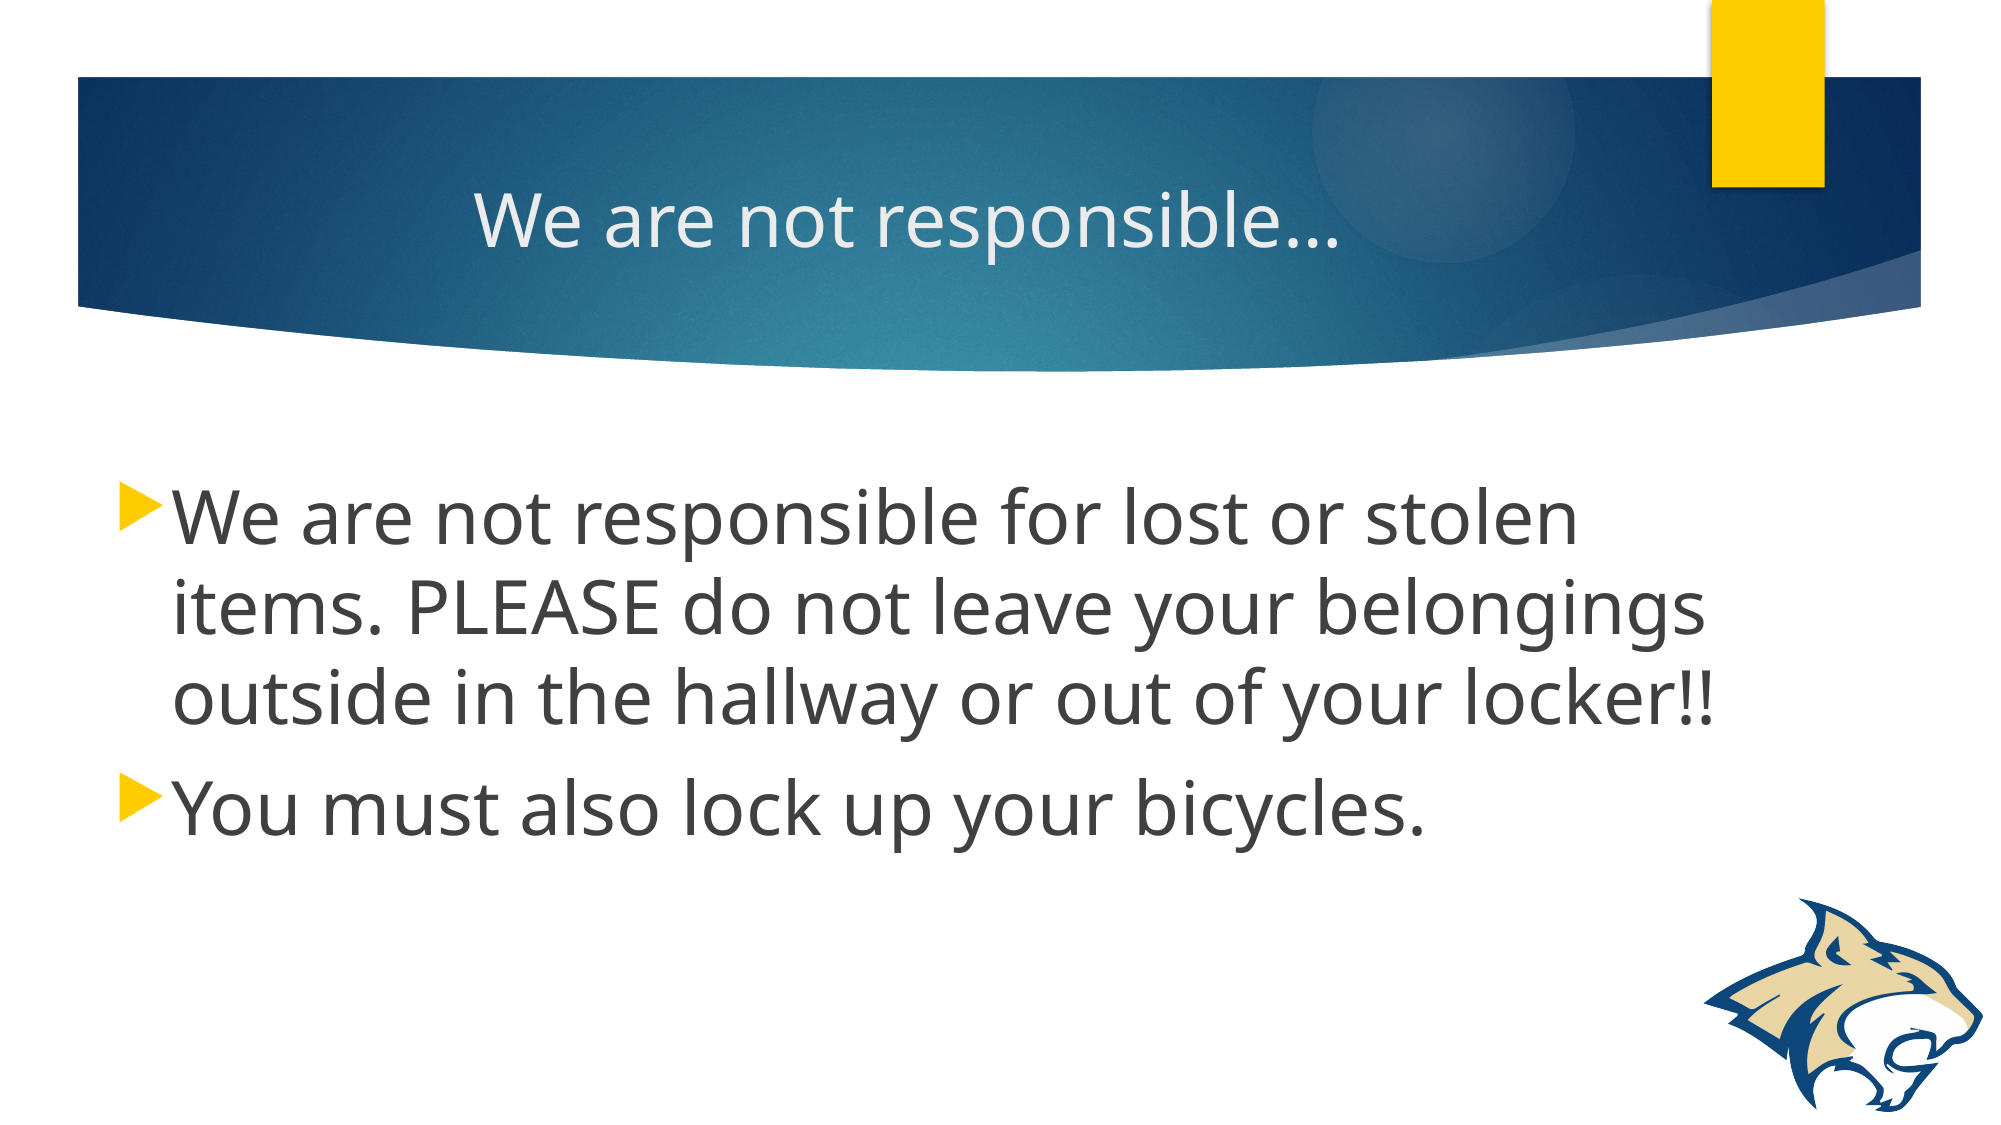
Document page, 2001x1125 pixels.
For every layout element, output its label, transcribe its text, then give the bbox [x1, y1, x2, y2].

title We are not responsible… [189, 159, 1627, 276]
list We are not responsible for lost or stolen items. PLEASE do not leave your belongings outside in the hallway or out of your locker!! You must also lock up your bicycles. [99, 461, 1805, 1005]
picture [1702, 898, 1983, 1112]
